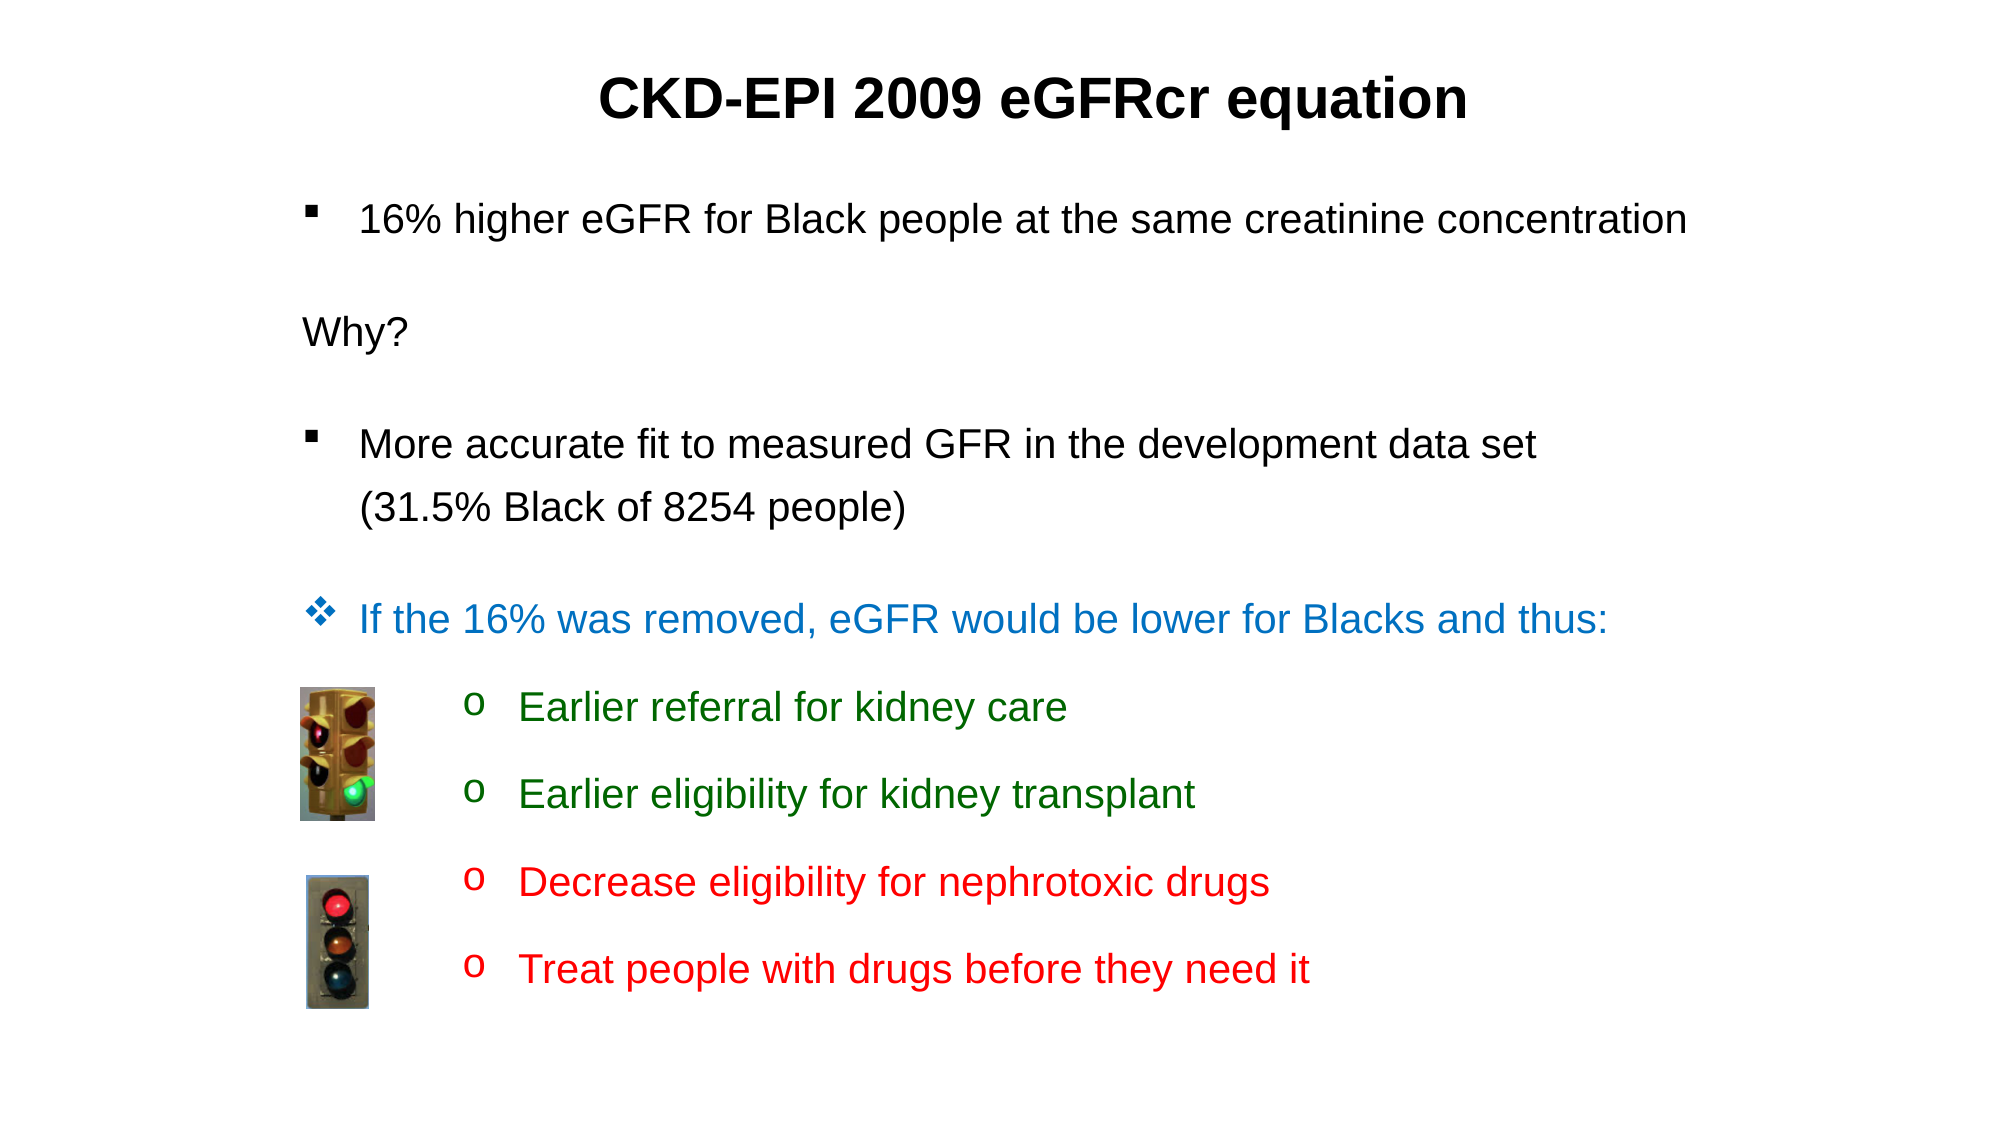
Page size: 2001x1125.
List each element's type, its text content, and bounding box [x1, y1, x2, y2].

picture [306, 874, 369, 1009]
text_box CKD-EPI 2009 eGFRcr equation 16% higher eGFR for Black people at the same creatinine concentration Why? More accurate fit to measured GFR in the development data set (31.5% Black of 8254 people) If the 16% was removed, eGFR would be lower for Blacks and thus: Earlier referral for kidney care Earlier eligibility for kidney transplant Decrease eligibility for nephrotoxic drugs Treat people with drugs before they need it [287, 65, 1781, 1000]
picture [300, 687, 376, 822]
